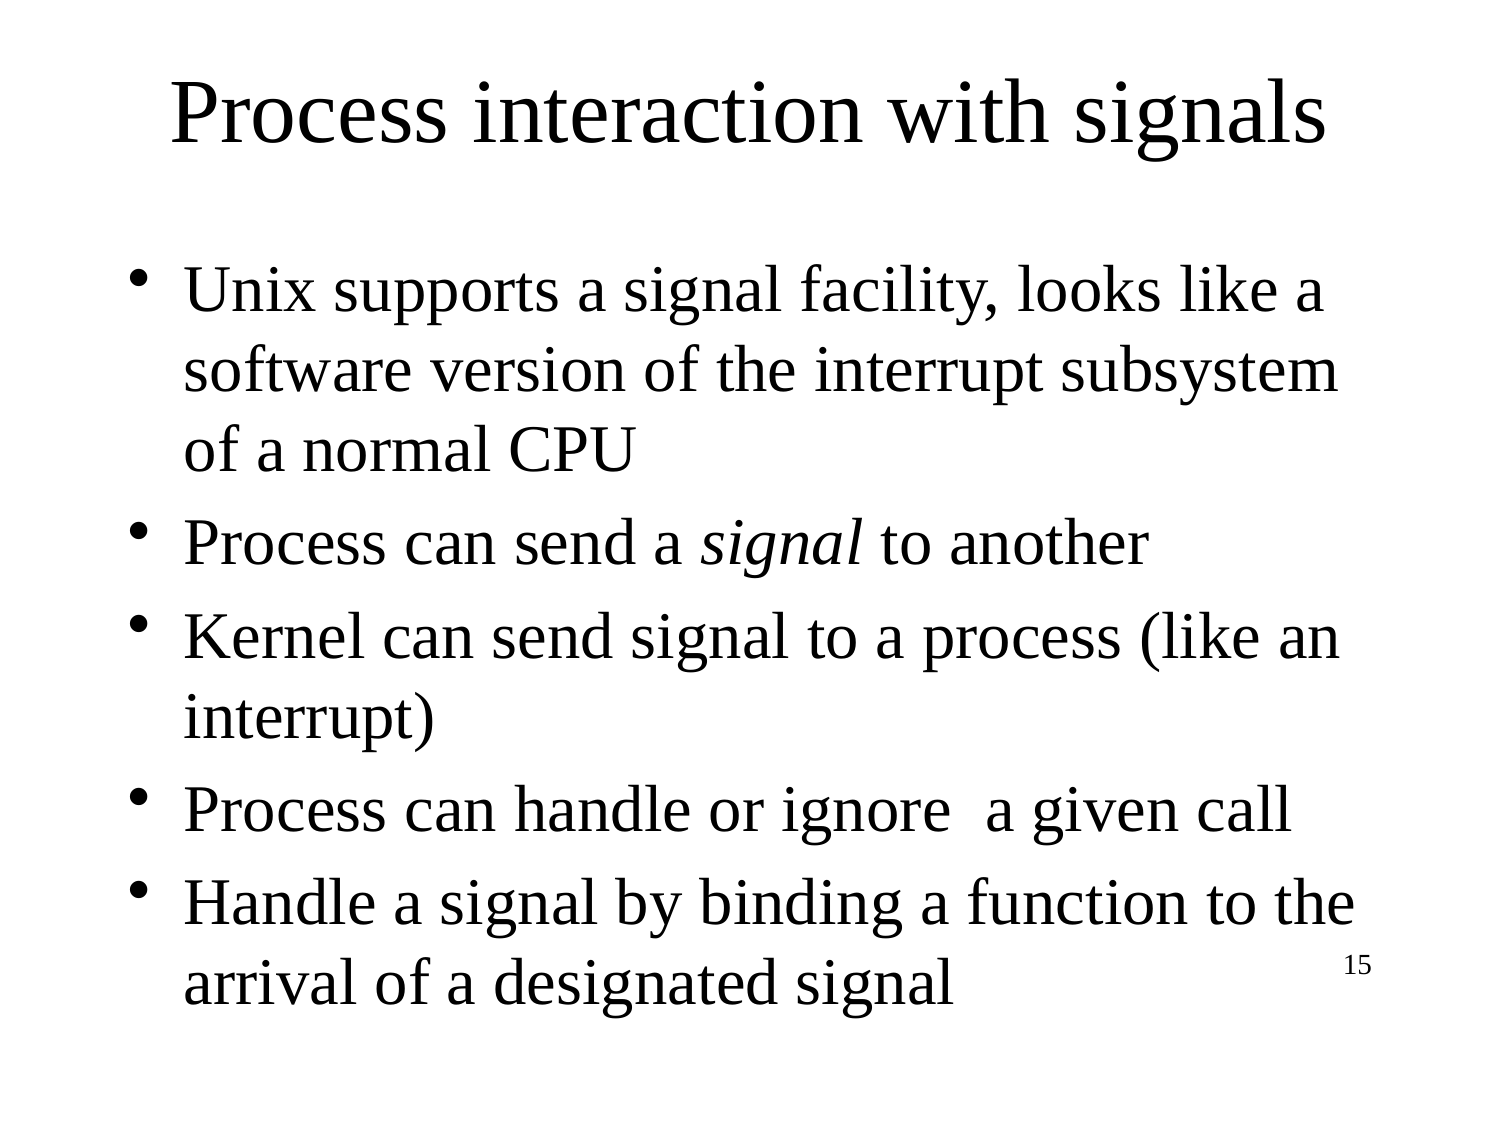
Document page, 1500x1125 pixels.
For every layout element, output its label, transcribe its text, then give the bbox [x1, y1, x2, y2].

slide_number 15 [1074, 937, 1388, 1013]
list Unix supports a signal facility, looks like a software version of the interrupt subsystem of a normal CPU Process can send a signal to another Kernel can send signal to a process (like an interrupt) Process can handle or ignore a given call Handle a signal by binding a function to the arrival of a designated signal [112, 237, 1388, 913]
title Process interaction with signals [112, 12, 1388, 200]
